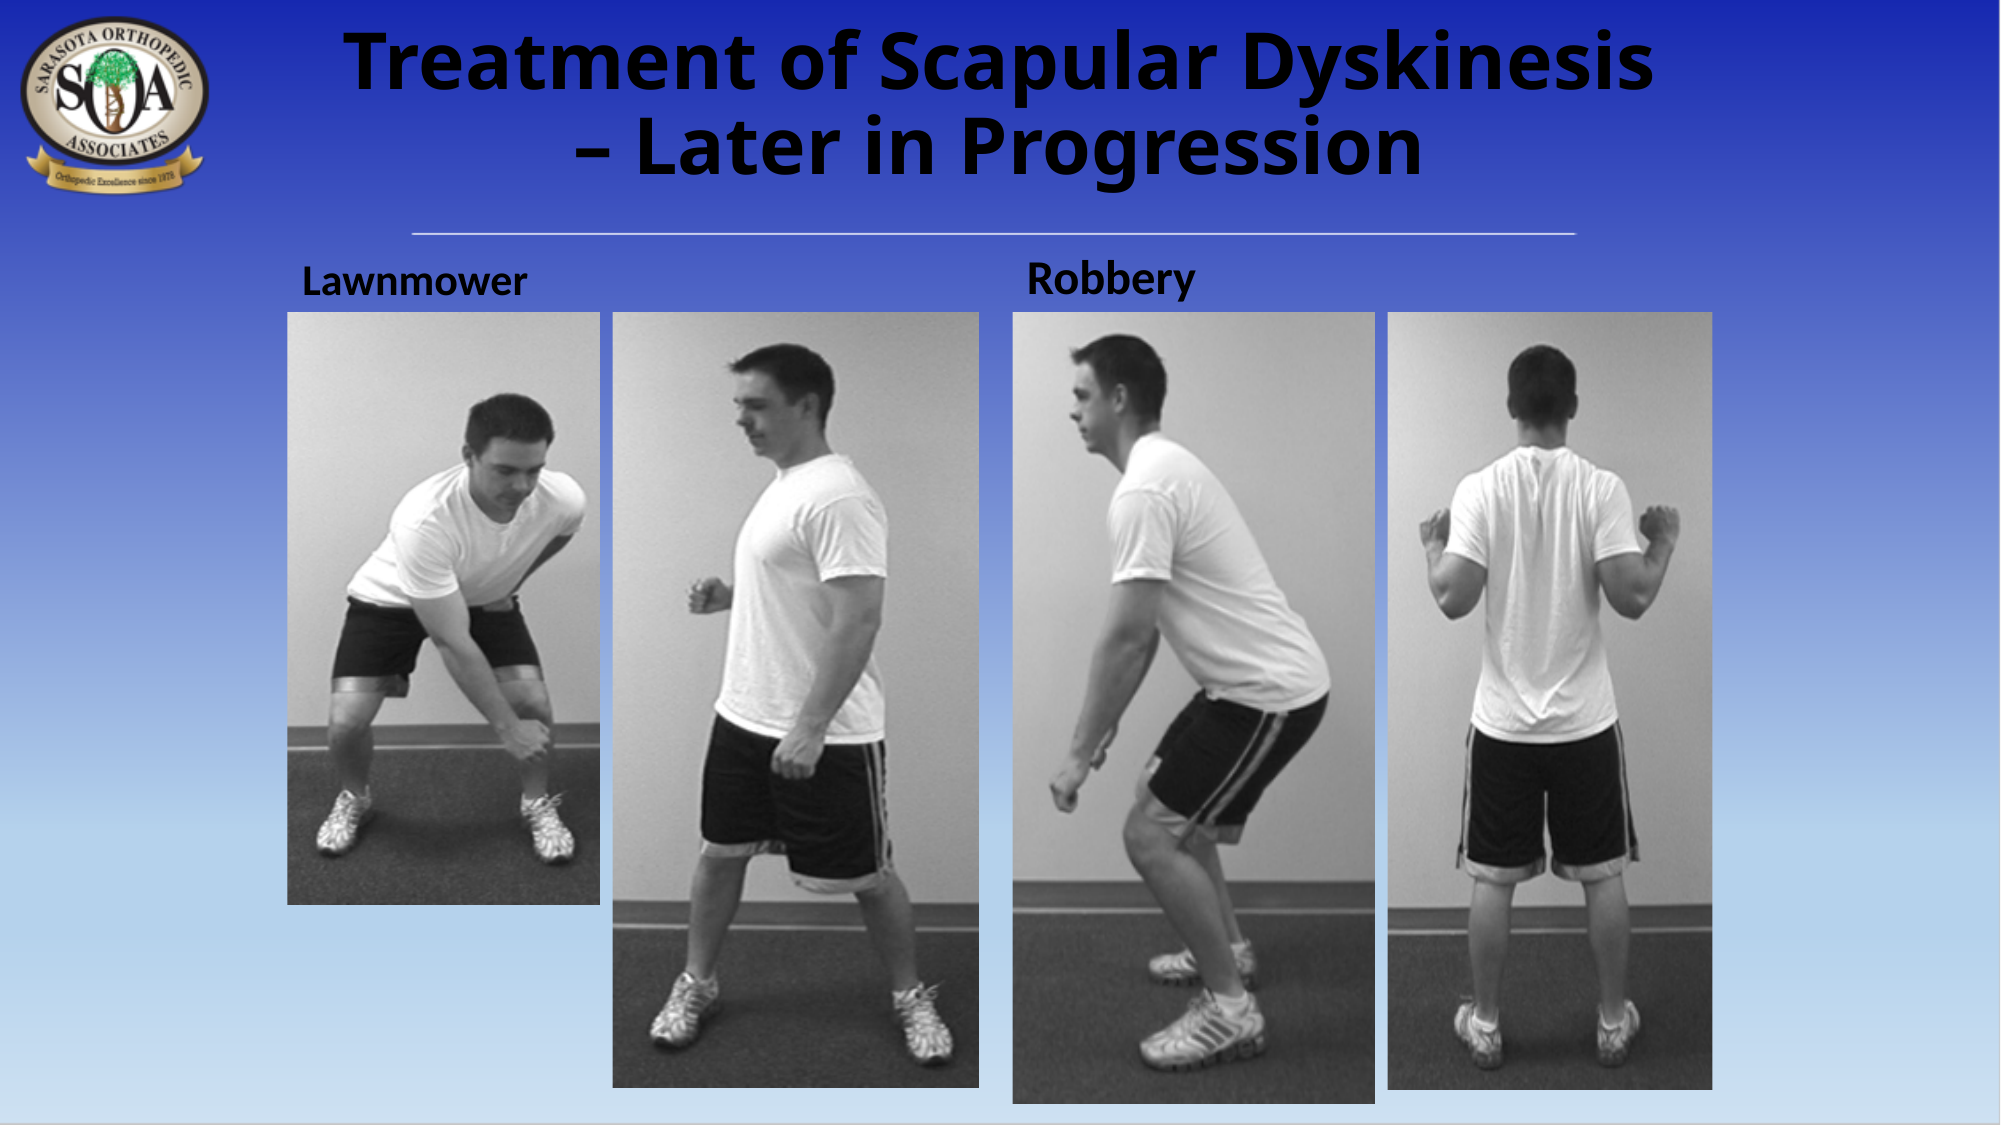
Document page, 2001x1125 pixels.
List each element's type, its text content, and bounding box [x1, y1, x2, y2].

list Robbery [1011, 245, 1675, 313]
list Lawnmower [287, 250, 900, 313]
title Treatment of Scapular Dyskinesis – Later in Progression [324, 12, 1675, 200]
picture [0, 0, 2001, 1125]
